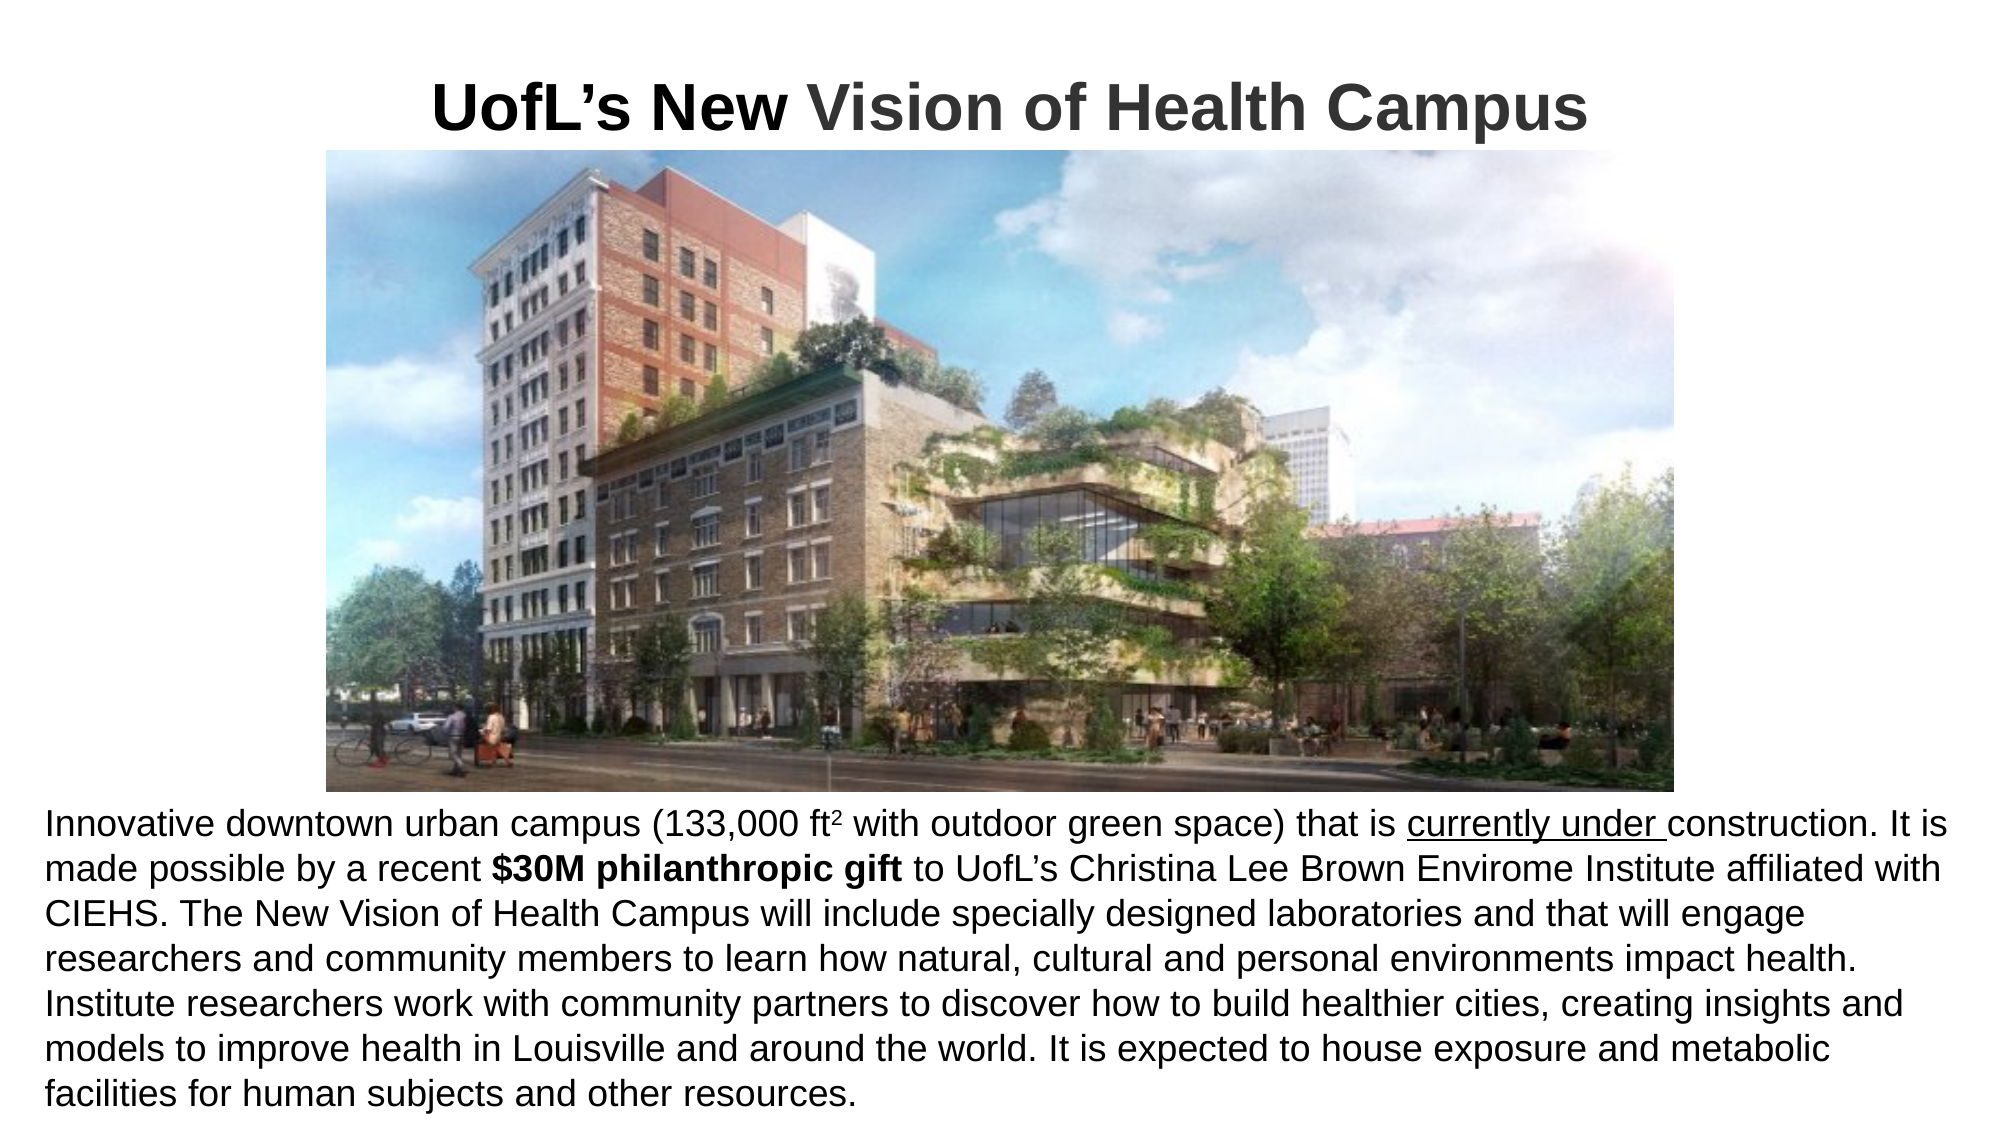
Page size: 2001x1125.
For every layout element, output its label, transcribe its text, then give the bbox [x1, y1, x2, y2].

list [326, 150, 1674, 793]
title UofL’s New Vision of Health Campus [416, 0, 2000, 218]
text_box Innovative downtown urban campus (133,000 ft2 with outdoor green space) that is currently under construction. It is made possible by a recent $30M philanthropic gift to UofL’s Christina Lee Brown Envirome Institute affiliated with CIEHS. The New Vision of Health Campus will include specially designed laboratories and that will engage researchers and community members to learn how natural, cultural and personal environments impact health. Institute researchers work with community partners to discover how to build healthier cities, creating insights and models to improve health in Louisville and around the world. It is expected to house exposure and metabolic facilities for human subjects and other resources. [29, 791, 1970, 1122]
